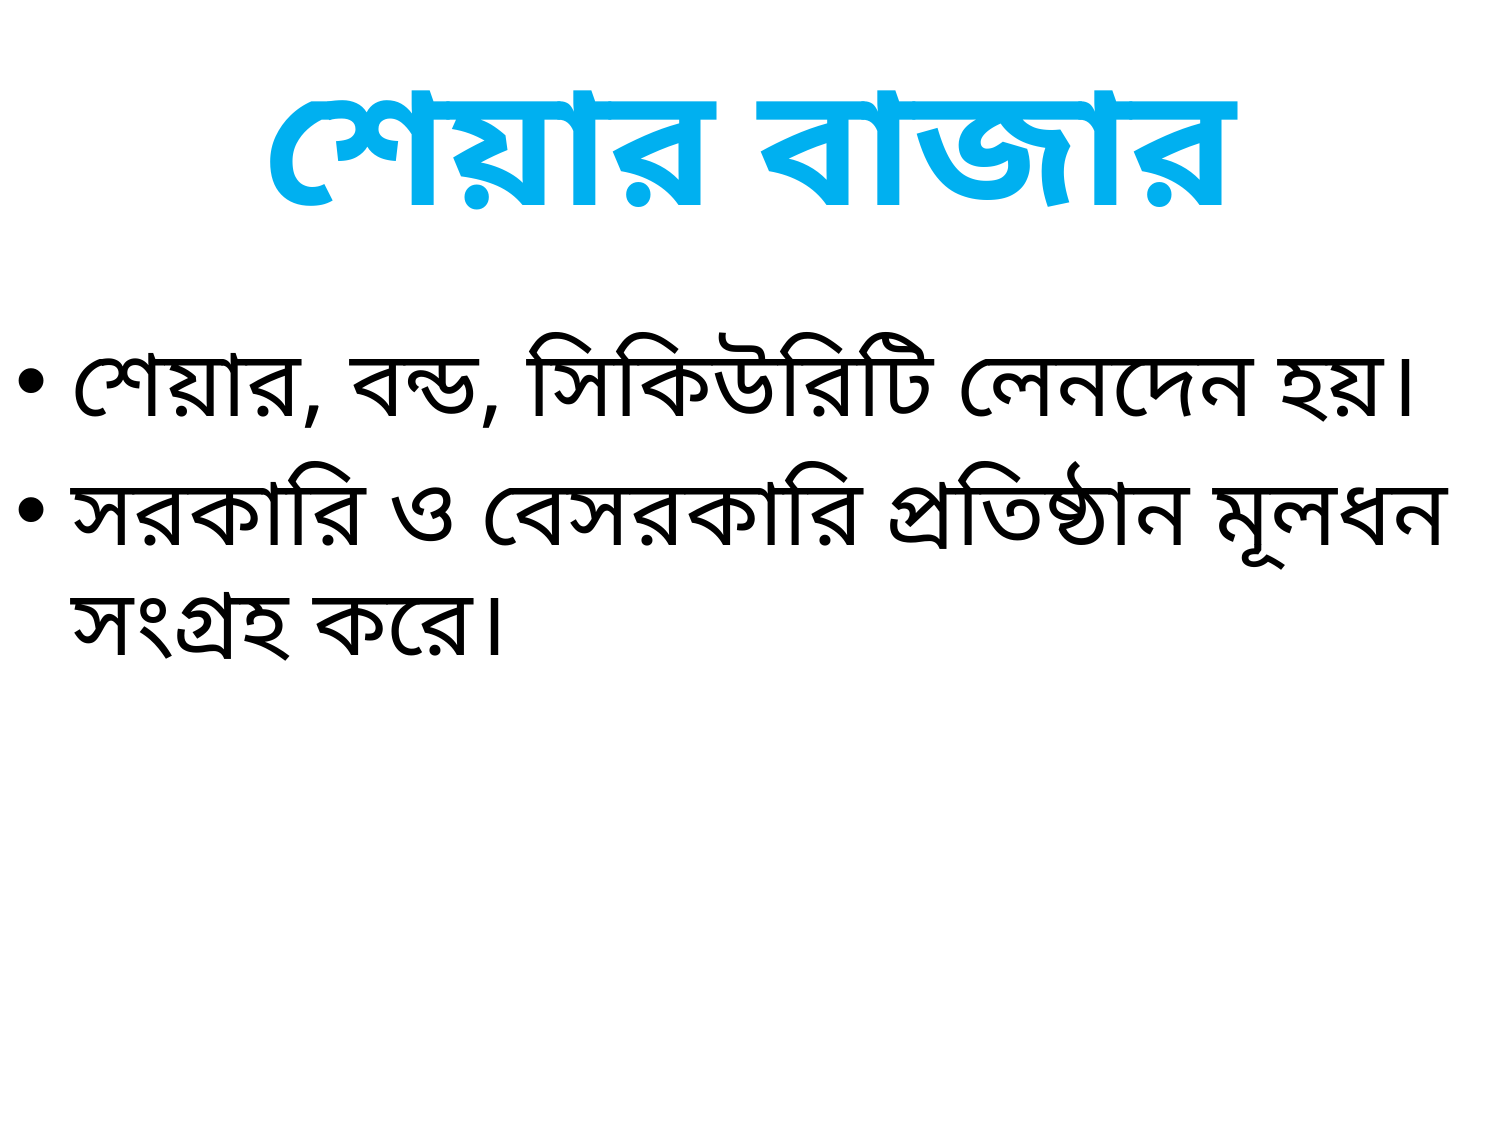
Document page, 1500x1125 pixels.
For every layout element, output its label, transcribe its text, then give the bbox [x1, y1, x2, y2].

list শেয়ার, বন্ড, সিকিউরিটি লেনদেন হয়। সরকারি ও বেসরকারি প্রতিষ্ঠান মূলধন সংগ্রহ করে। [0, 317, 1500, 1038]
title শেয়ার বাজার [75, 45, 1425, 233]
